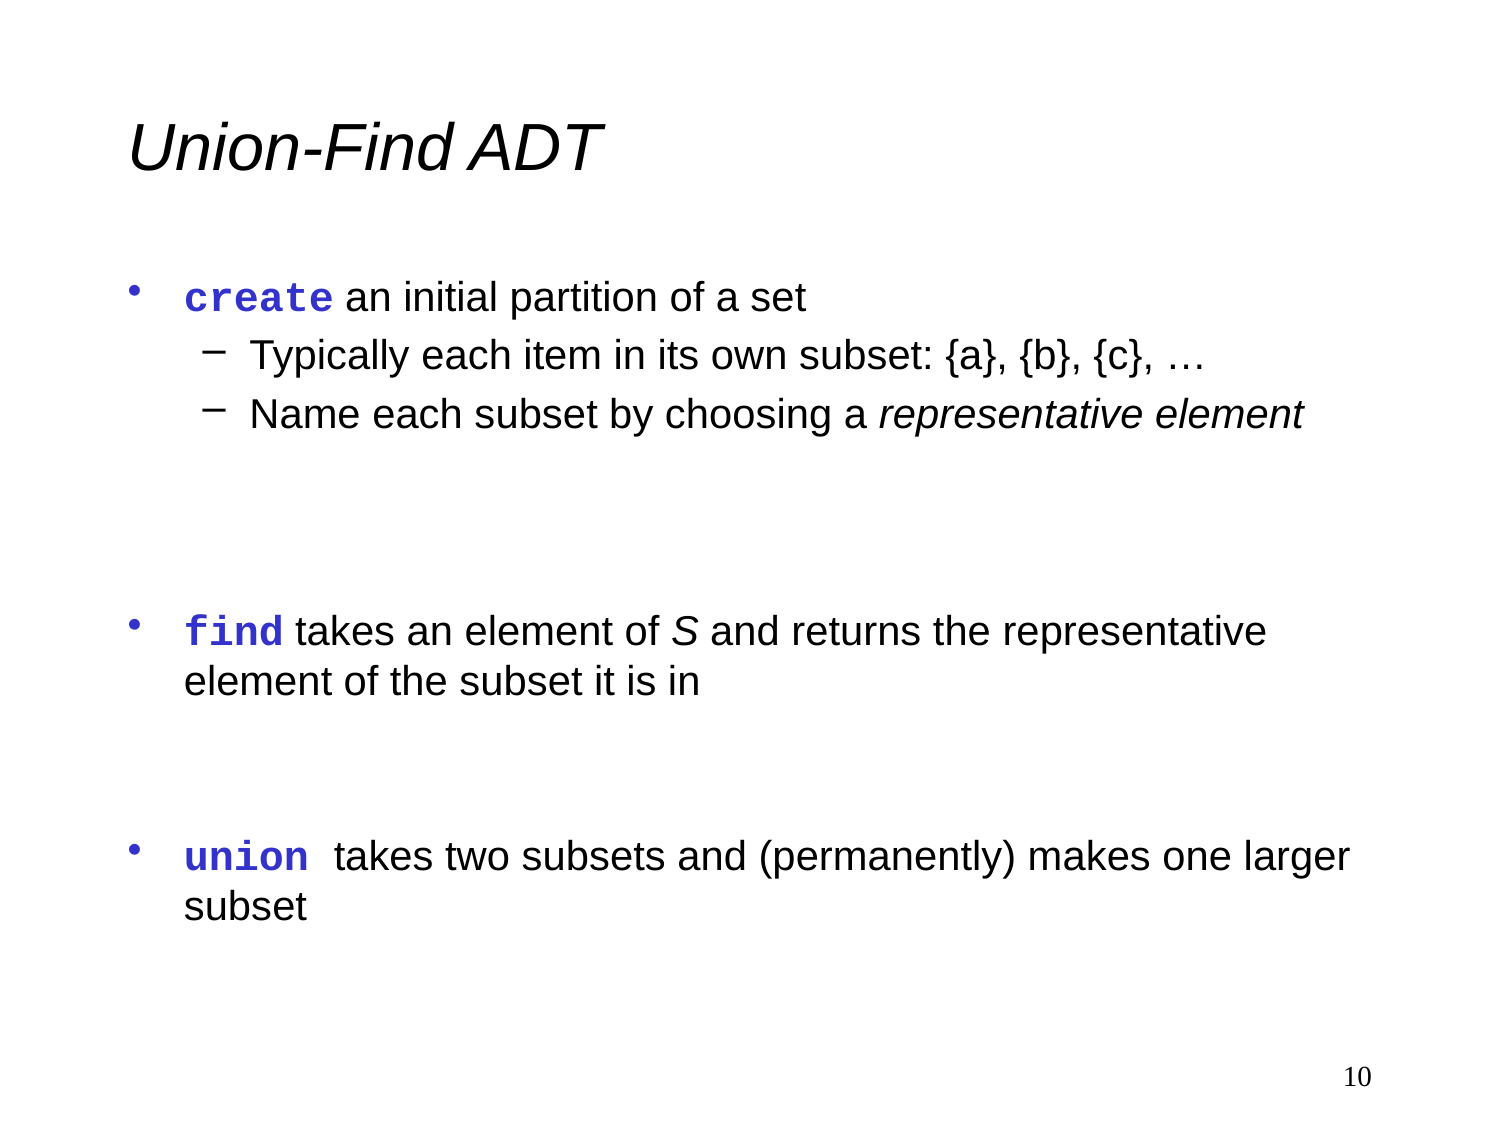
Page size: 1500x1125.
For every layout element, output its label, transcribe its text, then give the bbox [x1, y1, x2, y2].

slide_number 10 [1074, 1049, 1388, 1125]
list create an initial partition of a set Typically each item in its own subset: {a}, {b}, {c}, … Name each subset by choosing a representative element find takes an element of S and returns the representative element of the subset it is in union takes two subsets and (permanently) makes one larger subset [112, 262, 1388, 1001]
title Union-Find ADT [112, 49, 1388, 238]
